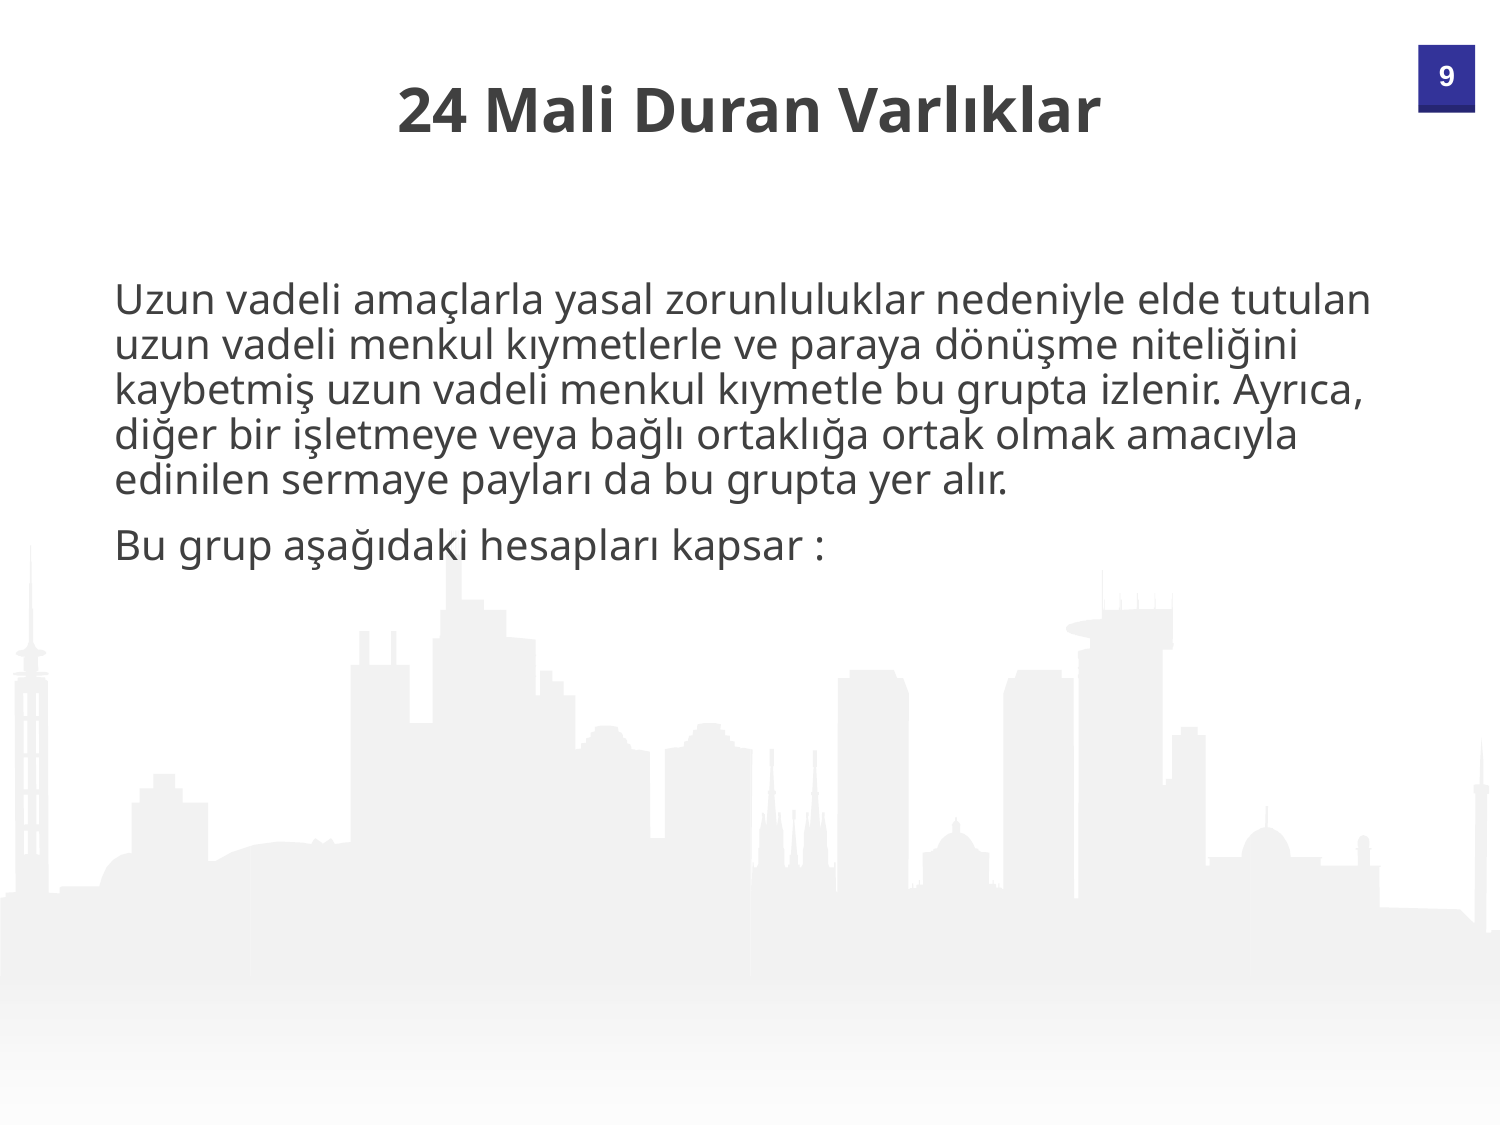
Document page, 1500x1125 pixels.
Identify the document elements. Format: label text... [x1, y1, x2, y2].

list Uzun vadeli amaçlarla yasal zorunluluklar nedeniyle elde tutulan uzun vadeli menkul kıymetlerle ve paraya dönüşme niteliğini kaybetmiş uzun vadeli menkul kıymetle bu grupta izlenir. Ayrıca, diğer bir işletmeye veya bağlı ortaklığa ortak olmak amacıyla edinilen sermaye payları da bu grupta yer alır. Bu grup aşağıdaki hesapları kapsar : [99, 270, 1423, 1079]
list 24 Mali Duran Varlıklar [376, 63, 1124, 191]
